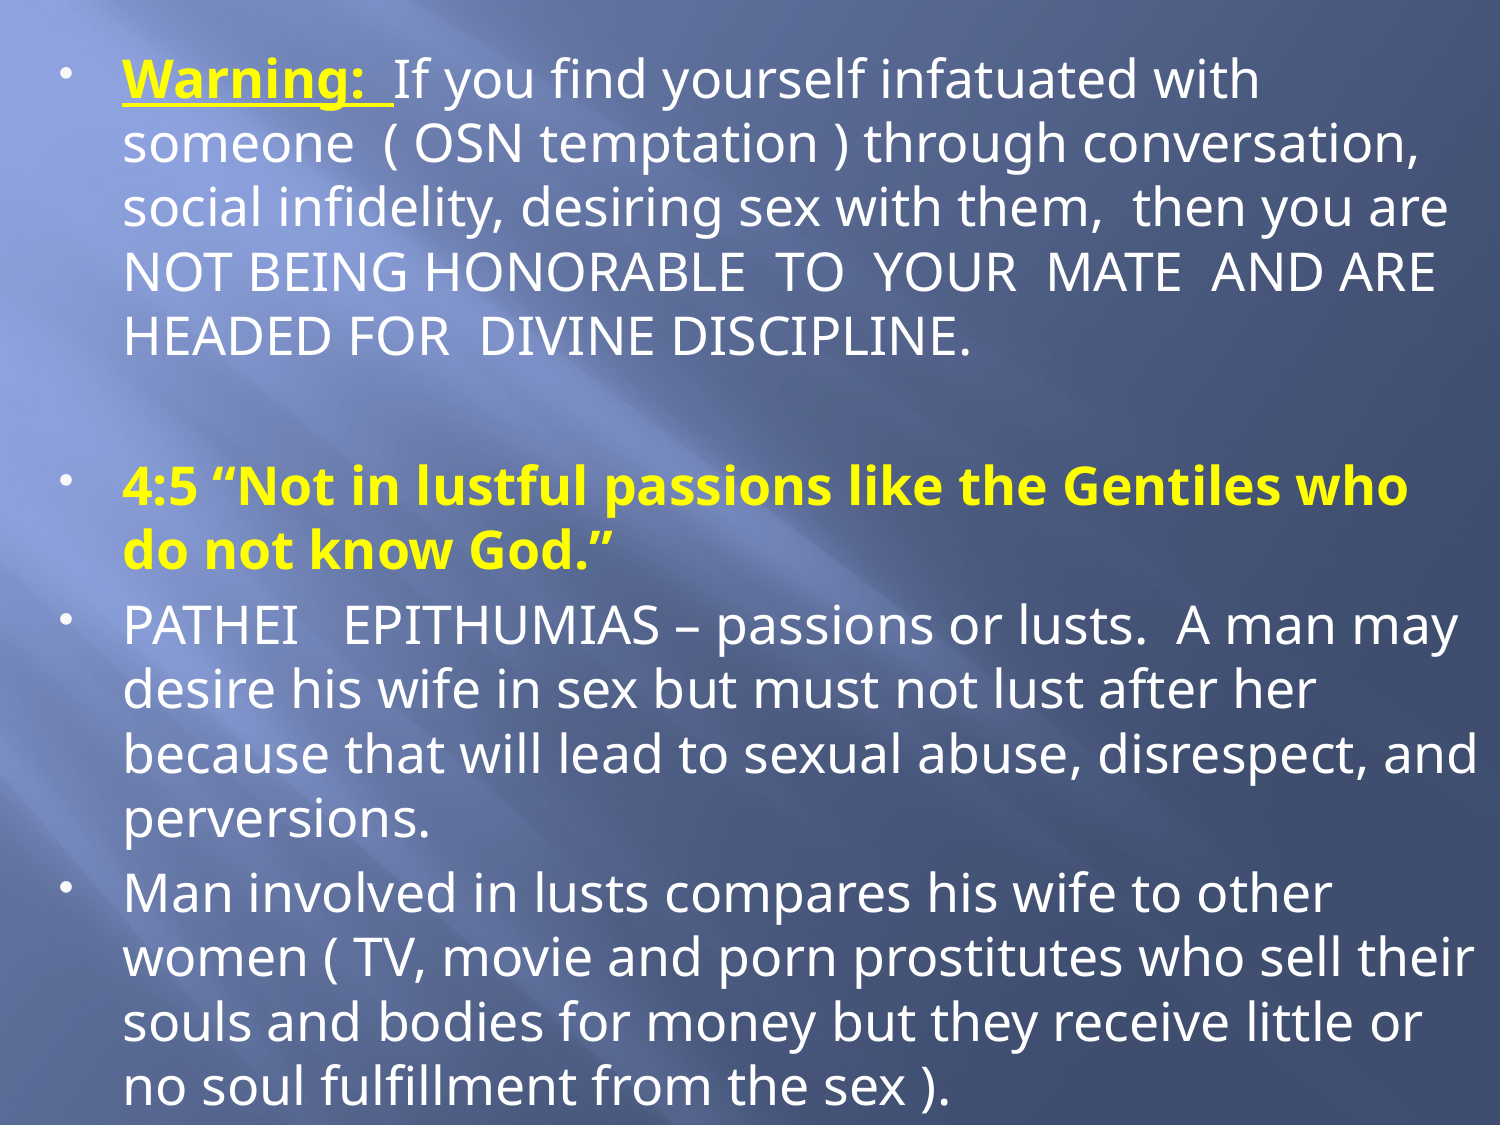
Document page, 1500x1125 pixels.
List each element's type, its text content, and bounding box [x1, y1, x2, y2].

list Warning: If you find yourself infatuated with someone ( OSN temptation ) through conversation, social infidelity, desiring sex with them, then you are NOT BEING HONORABLE TO YOUR MATE AND ARE HEADED FOR DIVINE DISCIPLINE. 4:5 “Not in lustful passions like the Gentiles who do not know God.” PATHEI EPITHUMIAS – passions or lusts. A man may desire his wife in sex but must not lust after her because that will lead to sexual abuse, disrespect, and perversions. Man involved in lusts compares his wife to other women ( TV, movie and porn prostitutes who sell their souls and bodies for money but they receive little or no soul fulfillment from the sex ). [24, 37, 1500, 1125]
